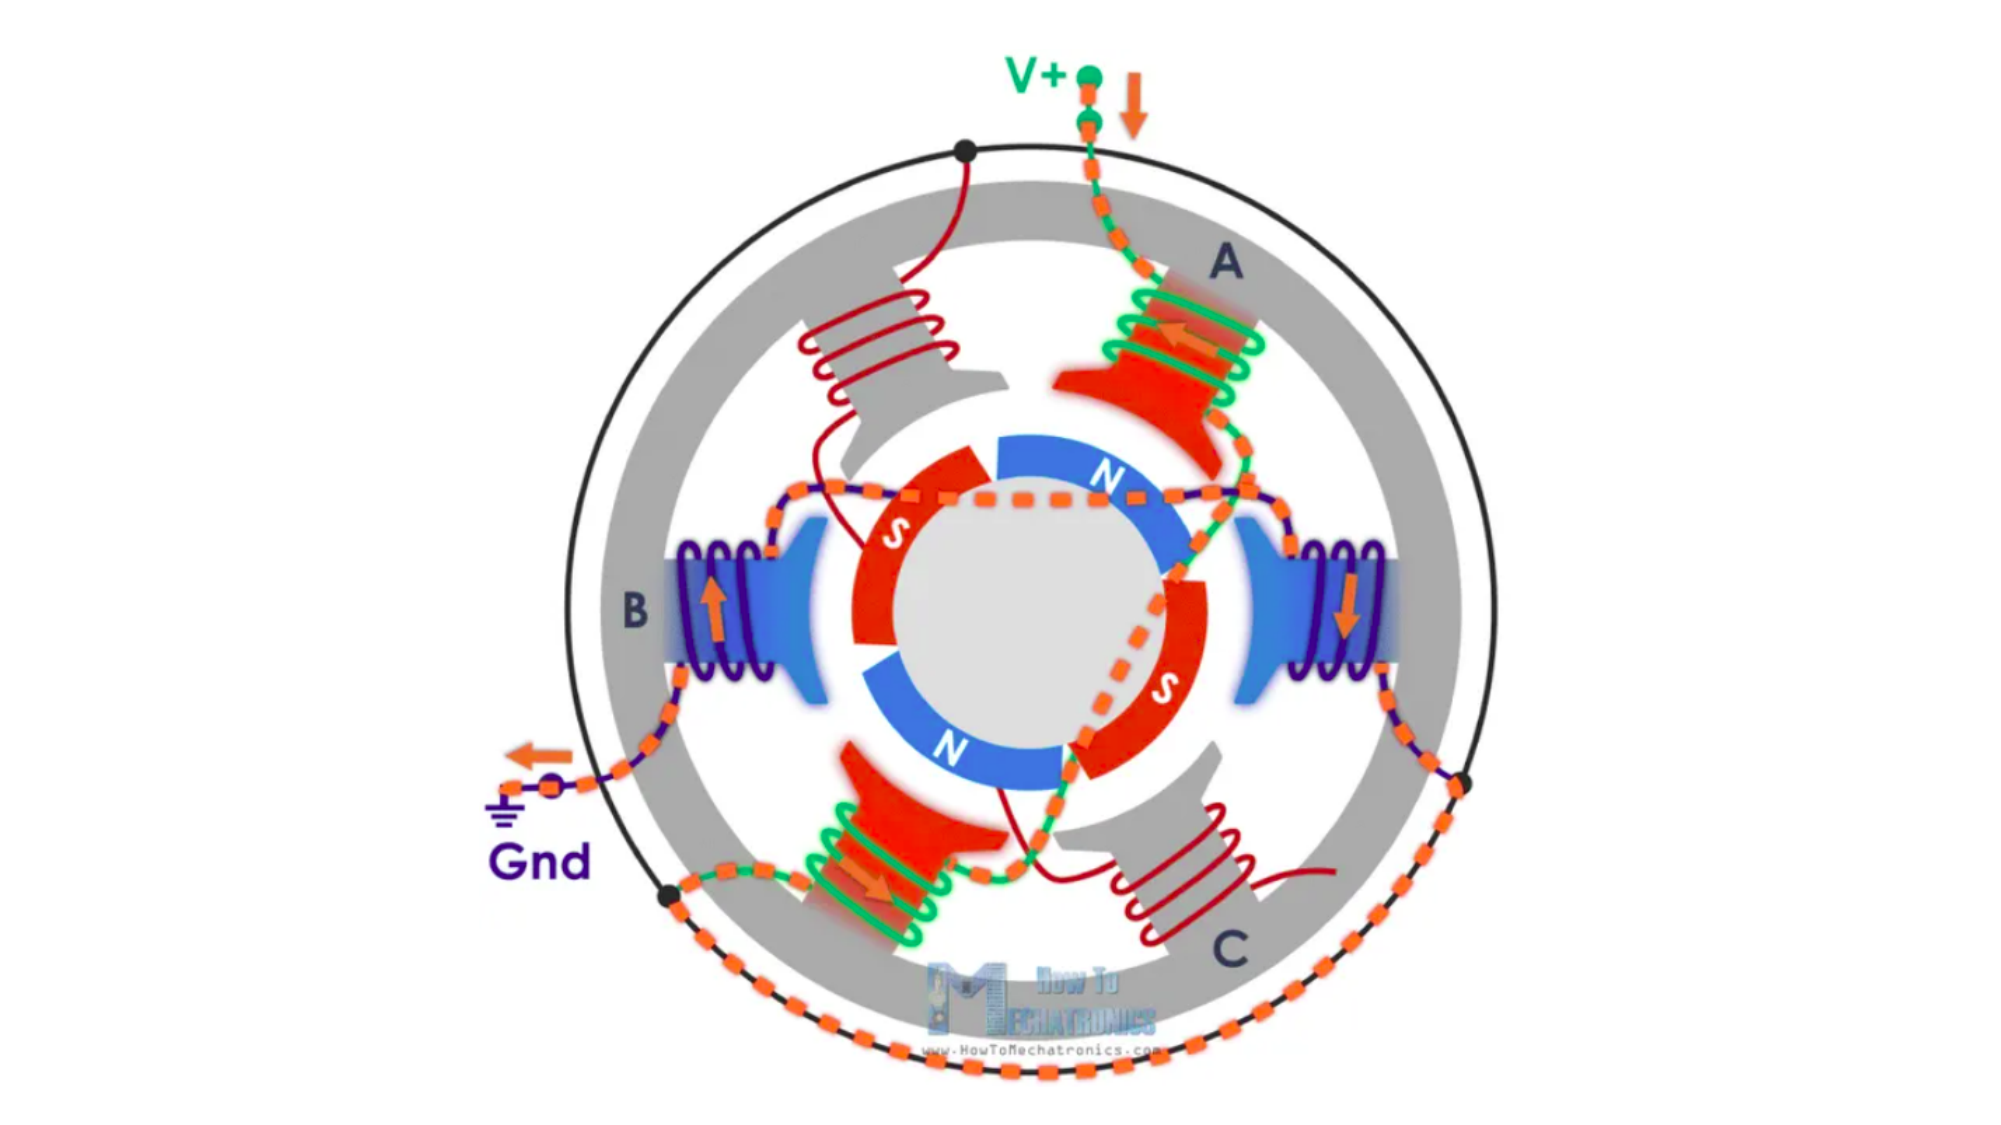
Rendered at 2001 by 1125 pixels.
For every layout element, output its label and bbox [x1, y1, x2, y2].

picture [479, 49, 1527, 1087]
